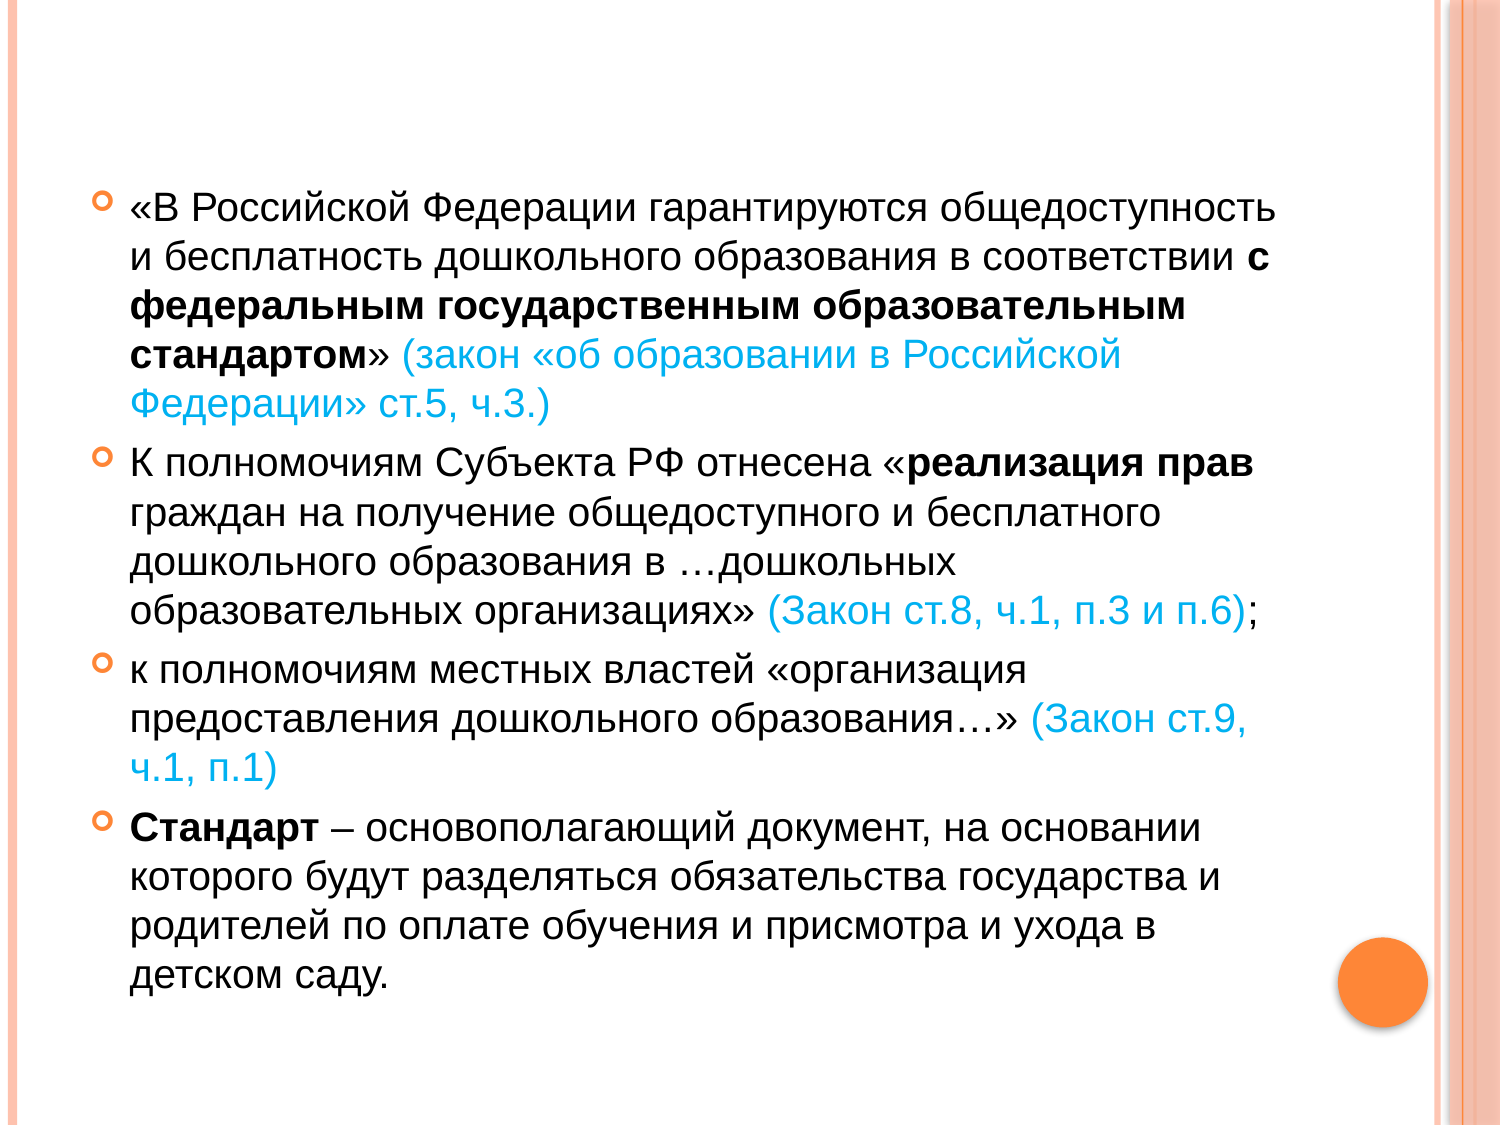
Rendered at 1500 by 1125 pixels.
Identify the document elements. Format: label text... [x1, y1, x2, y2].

list «В Российской Федерации гарантируются общедоступность и бесплатность дошкольного образования в соответствии с федеральным государственным образовательным стандартом» (закон «об образовании в Российской Федерации» ст.5, ч.3.) К полномочиям Субъекта РФ отнесена «реализация прав граждан на получение общедоступного и бесплатного дошкольного образования в …дошкольных образовательных организациях» (Закон ст.8, ч.1, п.3 и п.6); к полномочиям местных властей «организация предоставления дошкольного образования…» (Закон ст.9, ч.1, п.1) Стандарт – основополагающий документ, на основании которого будут разделяться обязательства государства и родителей по оплате обучения и присмотра и ухода в детском саду. [75, 172, 1300, 1062]
